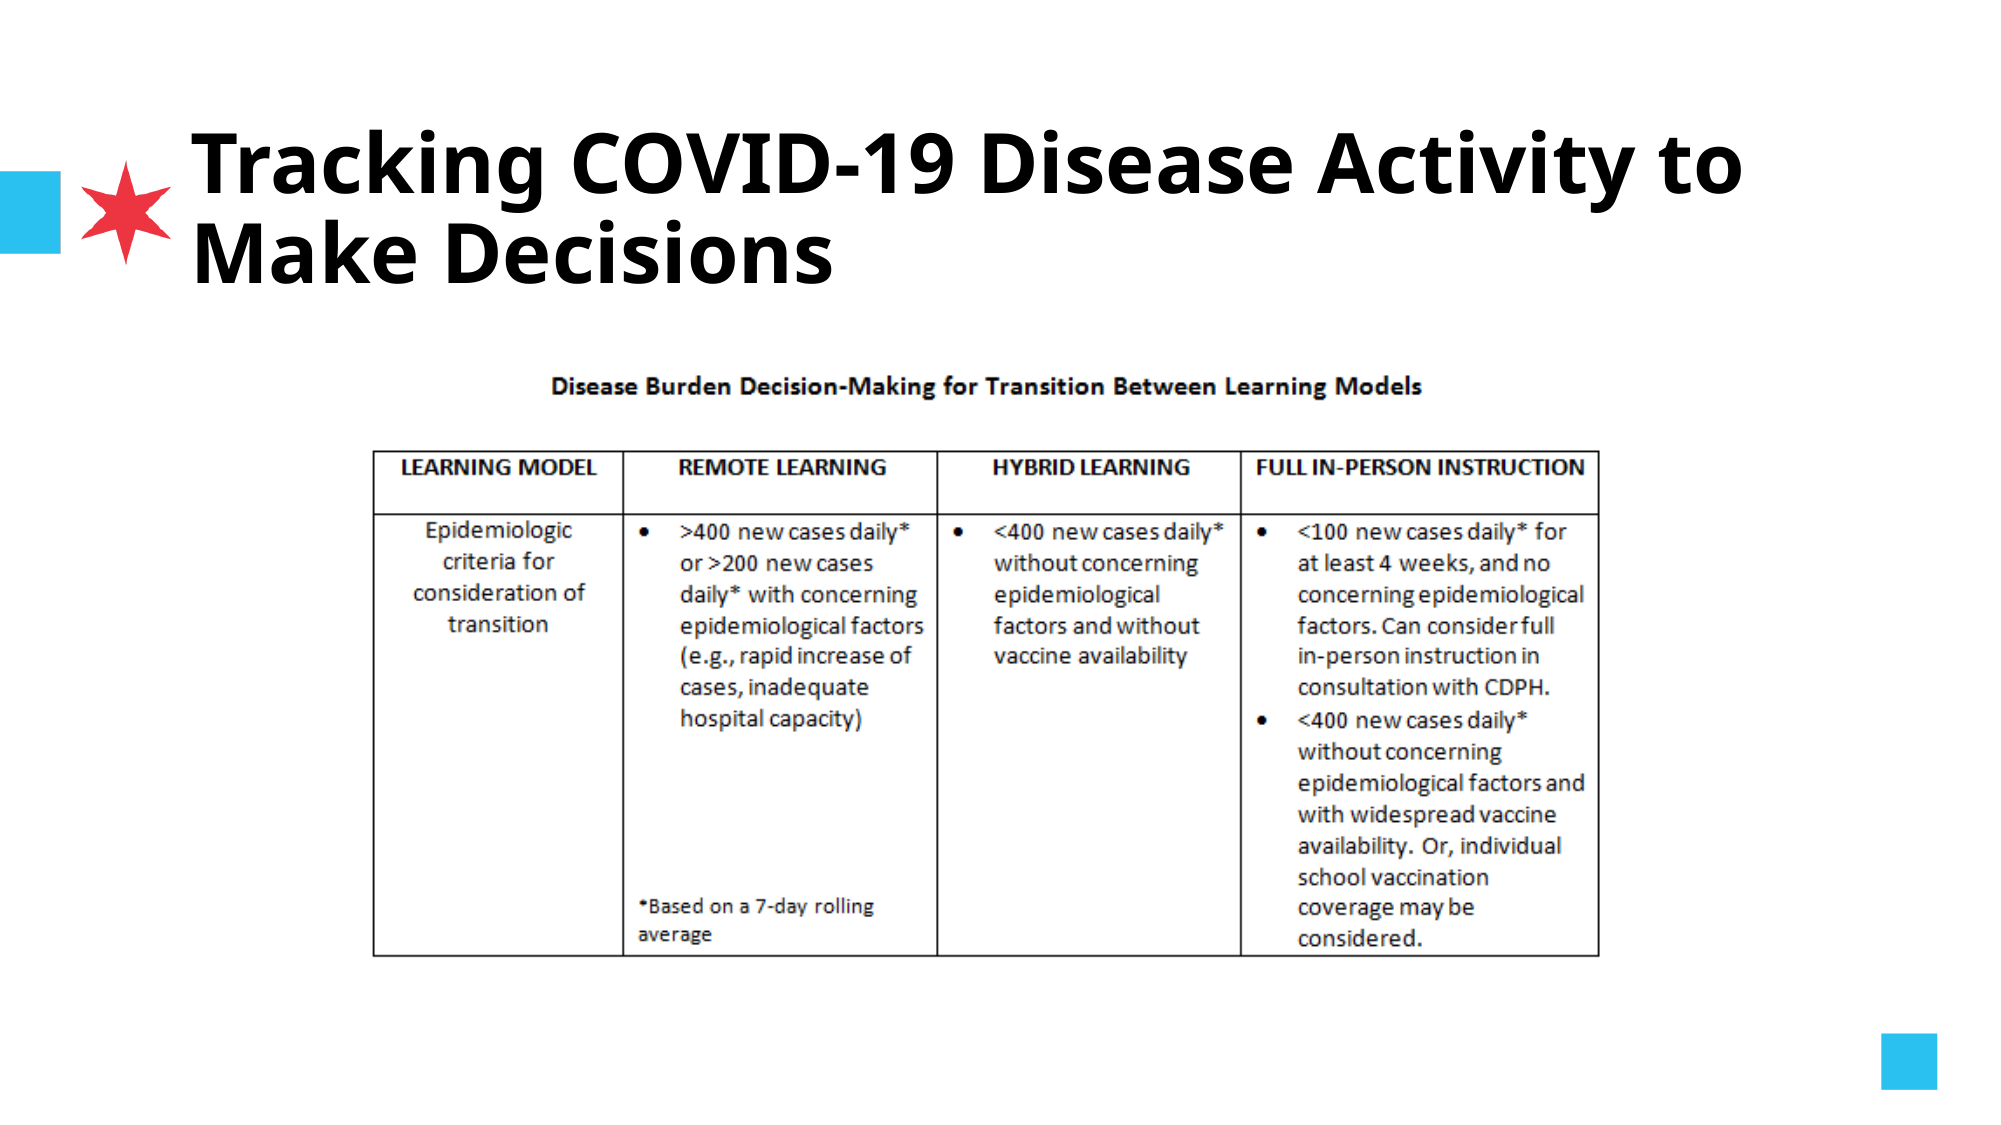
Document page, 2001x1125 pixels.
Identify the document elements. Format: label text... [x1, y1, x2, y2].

picture [0, 160, 171, 265]
title Tracking COVID-19 Disease Activity to Make Decisions [175, 79, 1826, 344]
picture [1881, 1033, 1938, 1090]
picture [333, 313, 1654, 1020]
